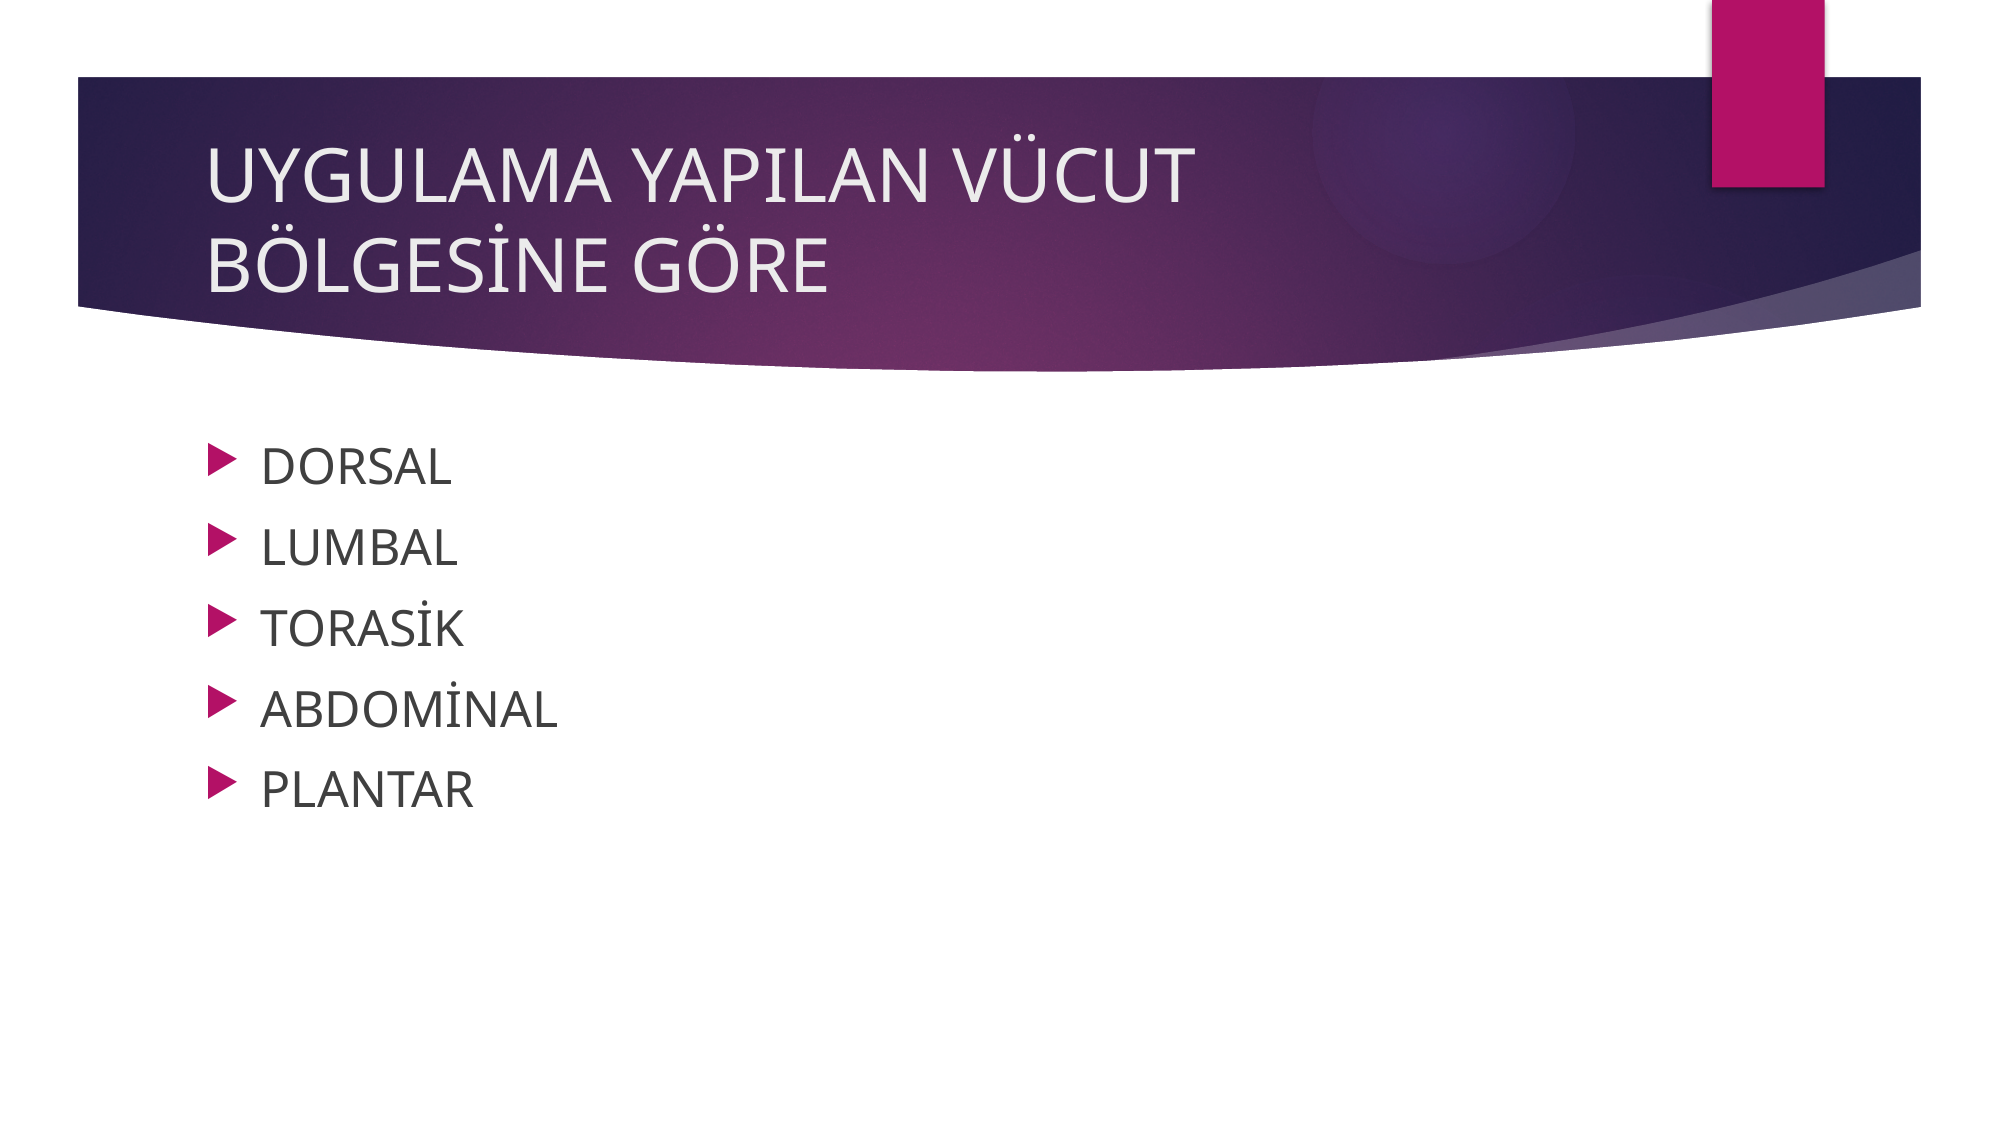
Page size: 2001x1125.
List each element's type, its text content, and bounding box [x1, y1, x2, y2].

title UYGULAMA YAPILAN VÜCUT BÖLGESİNE GÖRE [189, 159, 1627, 276]
list DORSAL LUMBAL TORASİK ABDOMİNAL PLANTAR [189, 427, 1638, 988]
